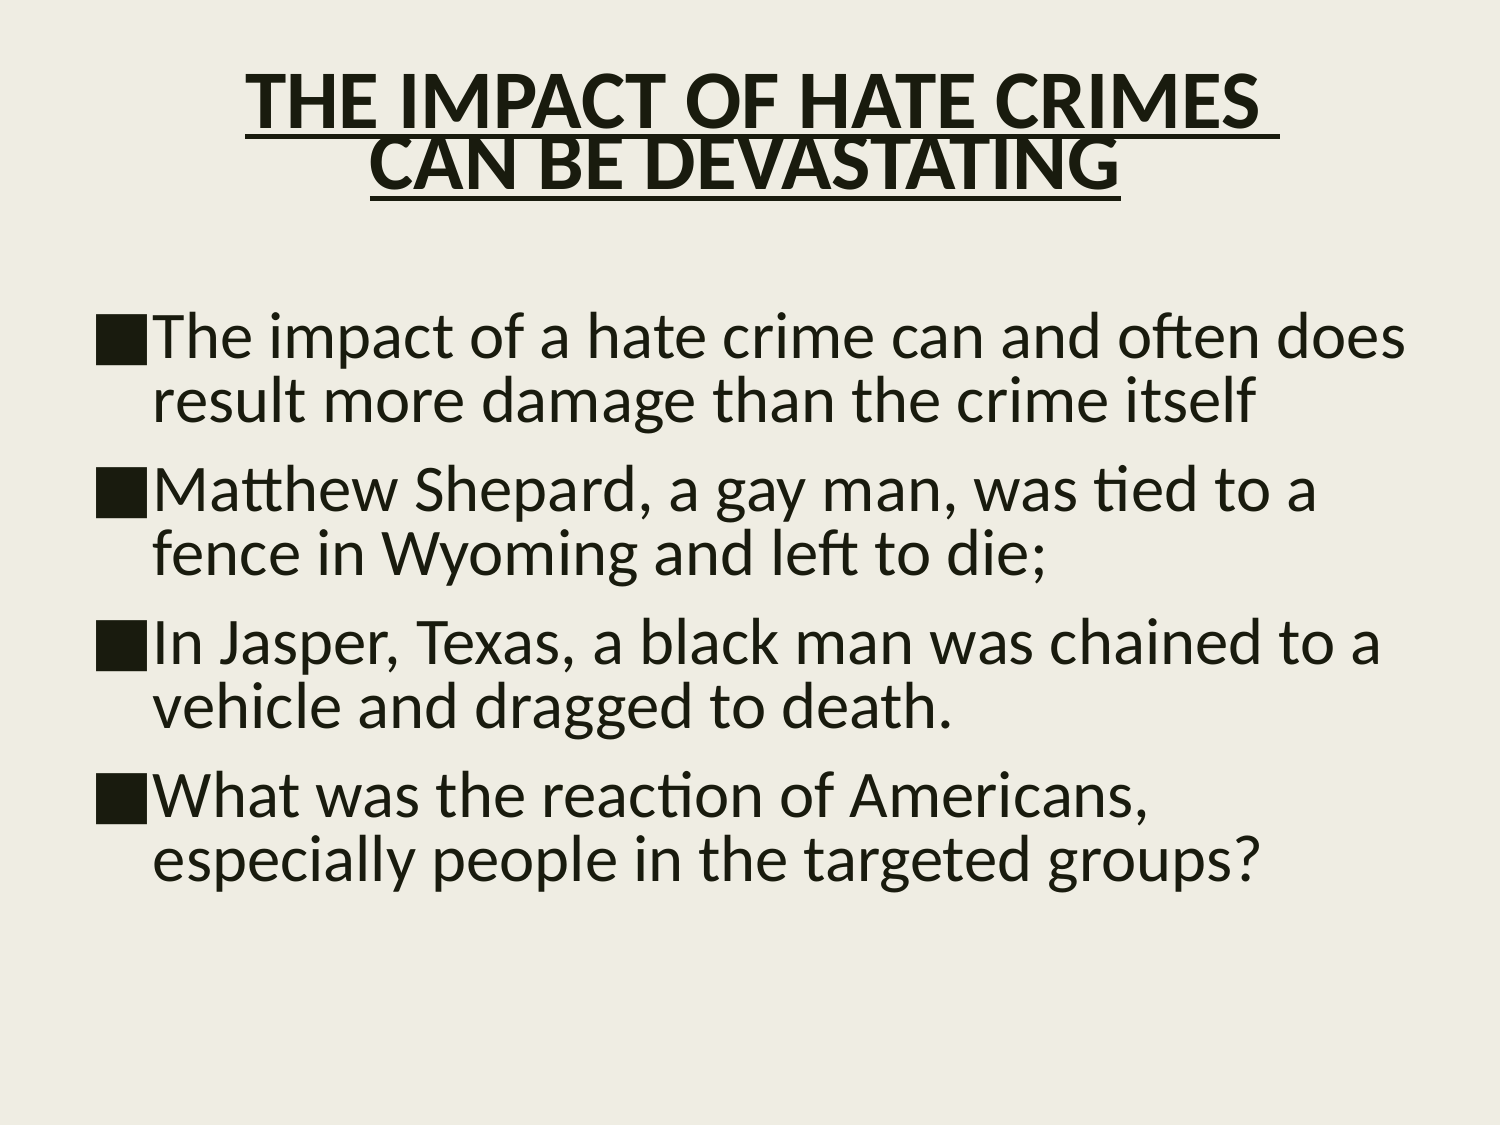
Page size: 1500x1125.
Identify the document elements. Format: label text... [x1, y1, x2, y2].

title THE IMPACT OF HATE CRIMES CAN BE DEVASTATING [87, 62, 1438, 213]
list The impact of a hate crime can and often does result more damage than the crime itself Matthew Shepard, a gay man, was tied to a fence in Wyoming and left to die; In Jasper, Texas, a black man was chained to a vehicle and dragged to death. What was the reaction of Americans, especially people in the targeted groups? [75, 299, 1425, 1025]
